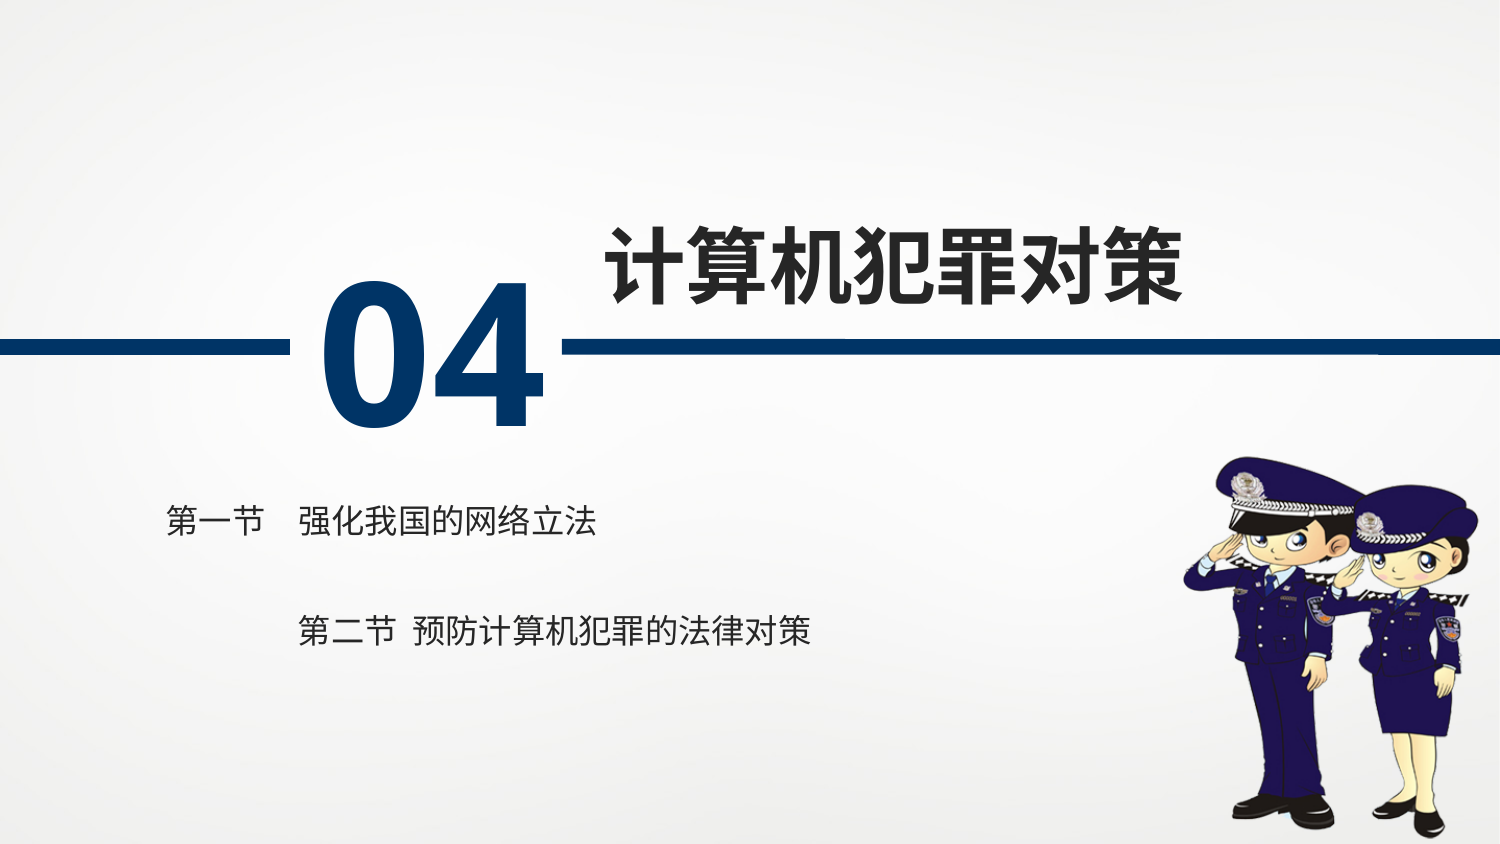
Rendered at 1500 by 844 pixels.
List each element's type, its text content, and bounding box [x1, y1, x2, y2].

text_box 第二节 预防计算机犯罪的法律对策 [283, 603, 827, 658]
text_box 04 [303, 219, 562, 475]
picture [0, 0, 1500, 844]
text_box 计算机犯罪对策 [587, 207, 1201, 322]
text_box 第一节 强化我国的网络立法 [150, 492, 613, 548]
